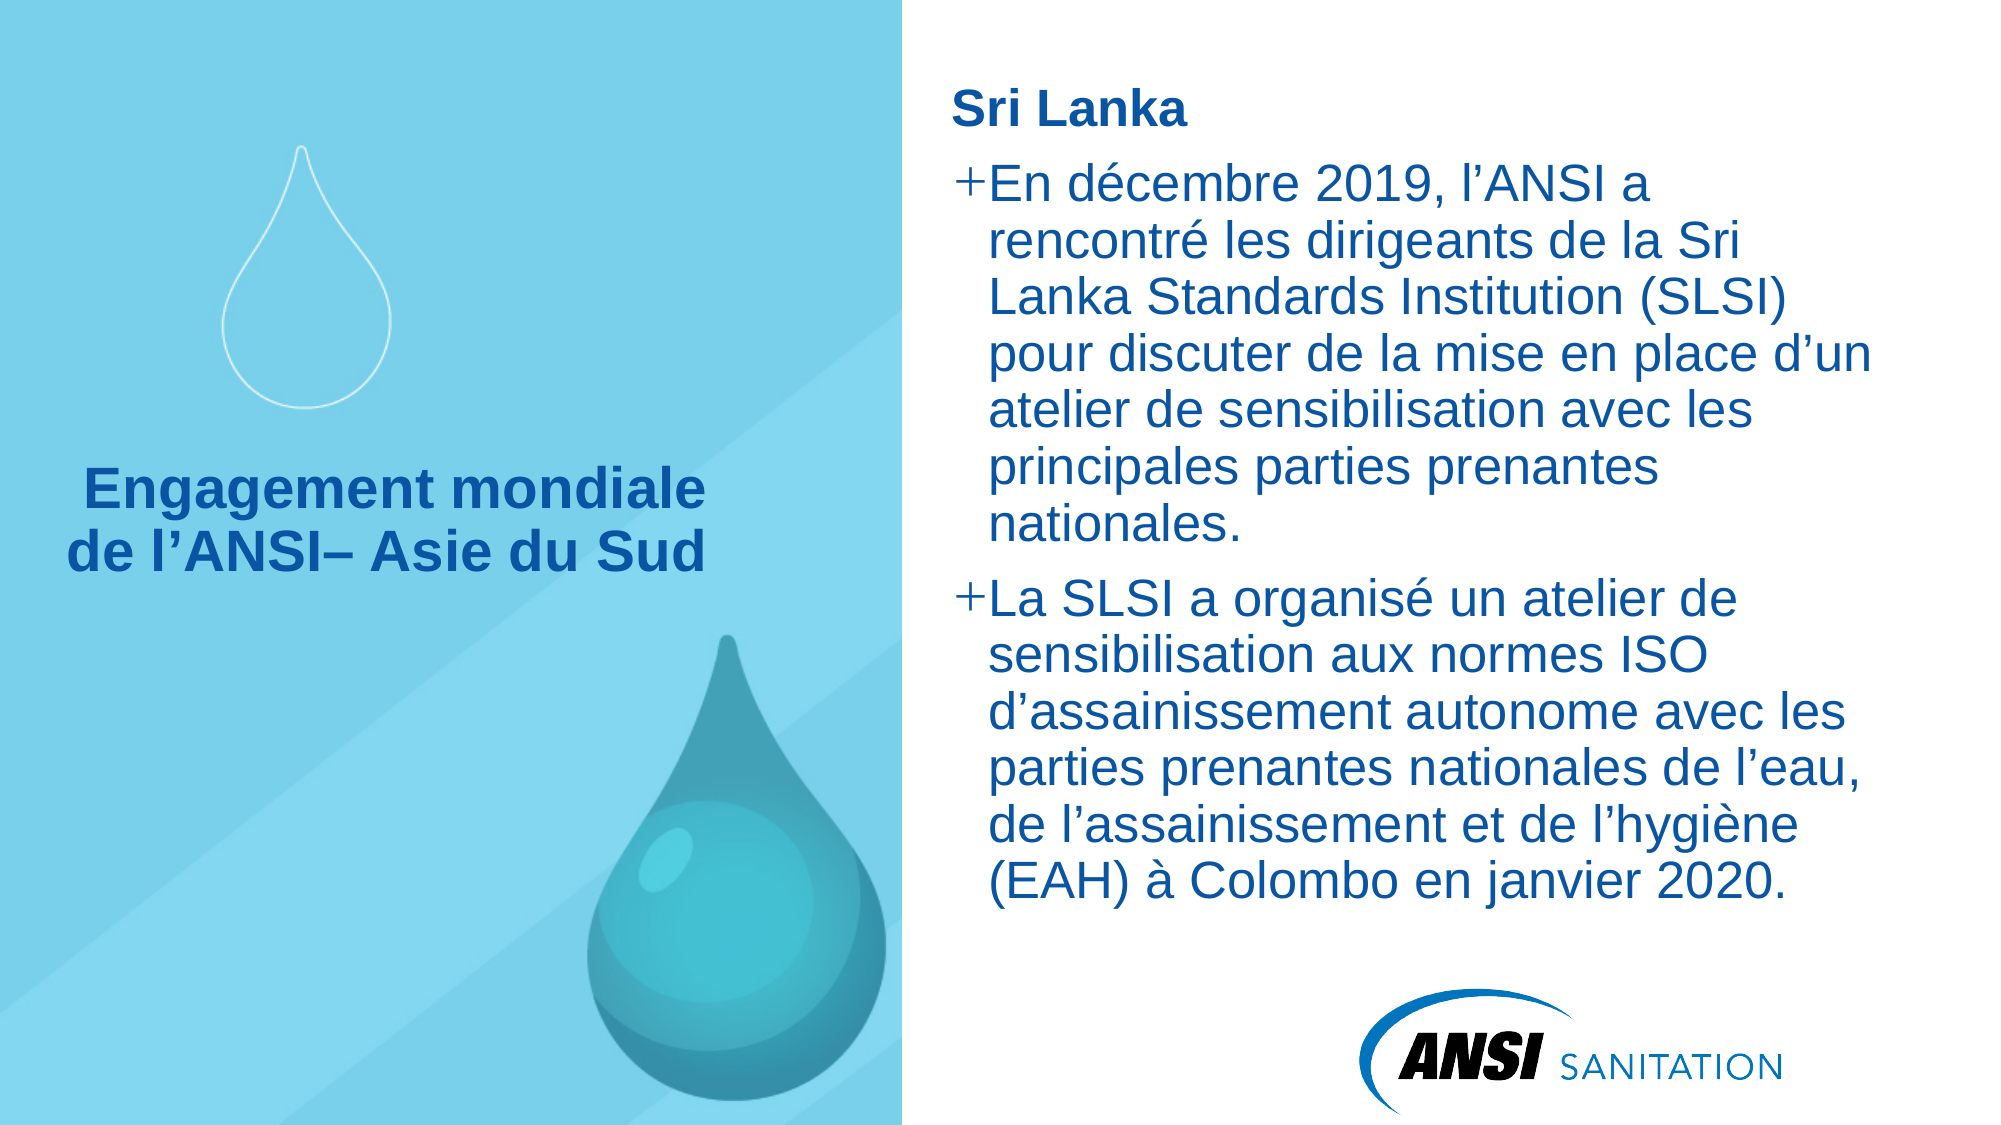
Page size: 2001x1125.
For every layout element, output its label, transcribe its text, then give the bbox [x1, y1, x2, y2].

title Engagement mondiale de l’ANSI– Asie du Sud [63, 412, 708, 631]
picture [1343, 979, 1809, 1125]
picture [0, 0, 902, 1125]
list Sri Lanka En décembre 2019, l’ANSI a rencontré les dirigeants de la Sri Lanka Standards Institution (SLSI) pour discuter de la mise en place d’un atelier de sensibilisation avec les principales parties prenantes nationales. La SLSI a organisé un atelier de sensibilisation aux normes ISO d’assainissement autonome avec les parties prenantes nationales de l’eau, de l’assainissement et de l’hygiène (EAH) à Colombo en janvier 2020. [951, 81, 1885, 920]
